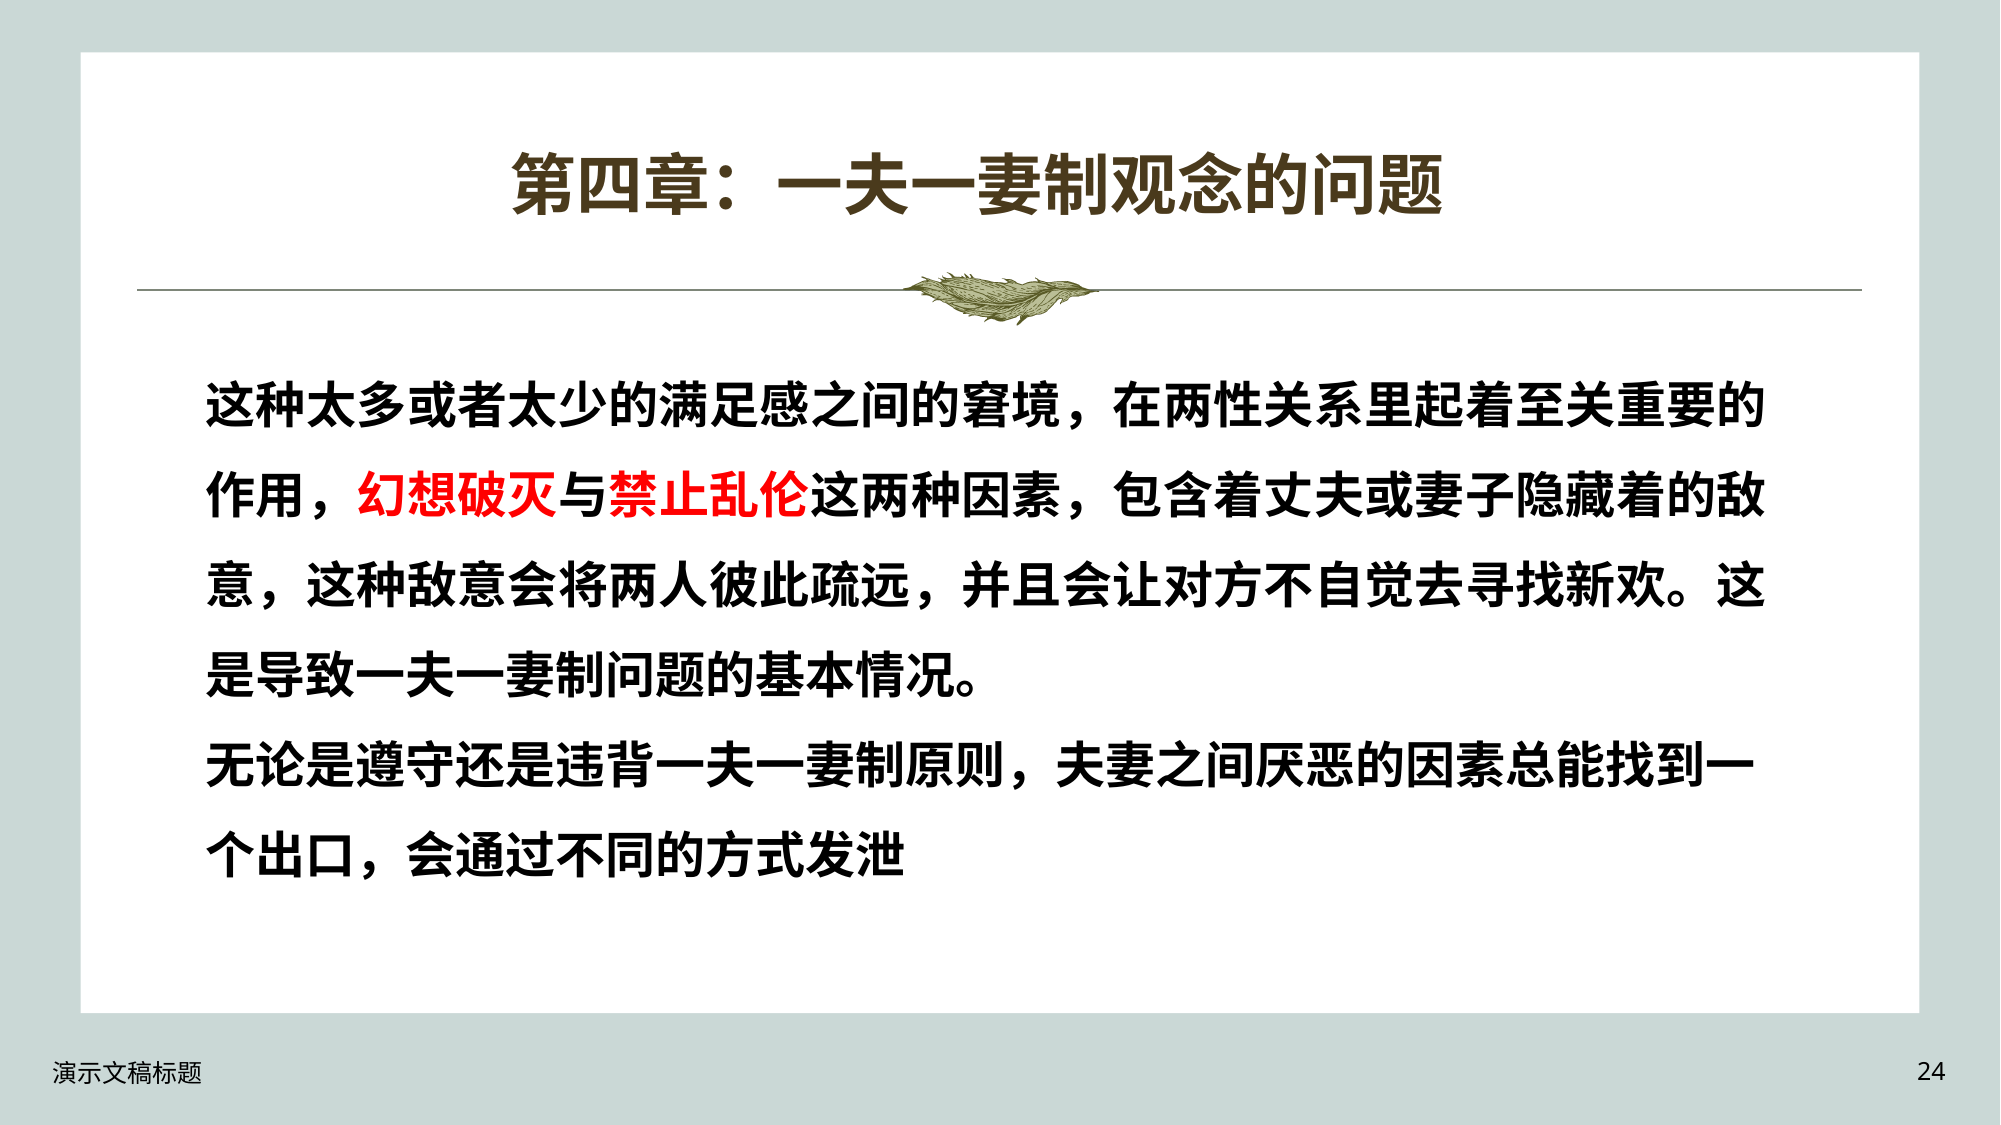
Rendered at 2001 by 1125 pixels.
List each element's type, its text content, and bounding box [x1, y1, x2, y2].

picture [901, 320, 1100, 326]
footer 演示文稿标题 [37, 1042, 713, 1103]
slide_number 24 [1510, 1042, 1961, 1103]
text_box 这种太多或者太少的满足感之间的窘境，在两性关系里起着至关重要的作用，幻想破灭与禁止乱伦这两种因素，包含着丈夫或妻子隐藏着的敌意，这种敌意会将两人彼此疏远，并且会让对方不自觉去寻找新欢。这是导致一夫一妻制问题的基本情况。 无论是遵守还是违背一夫一妻制原则，夫妻之间厌恶的因素总能找到一个出口，会通过不同的方式发泄 [190, 336, 1782, 892]
title 第四章：一夫一妻制观念的问题 [123, 101, 1849, 320]
